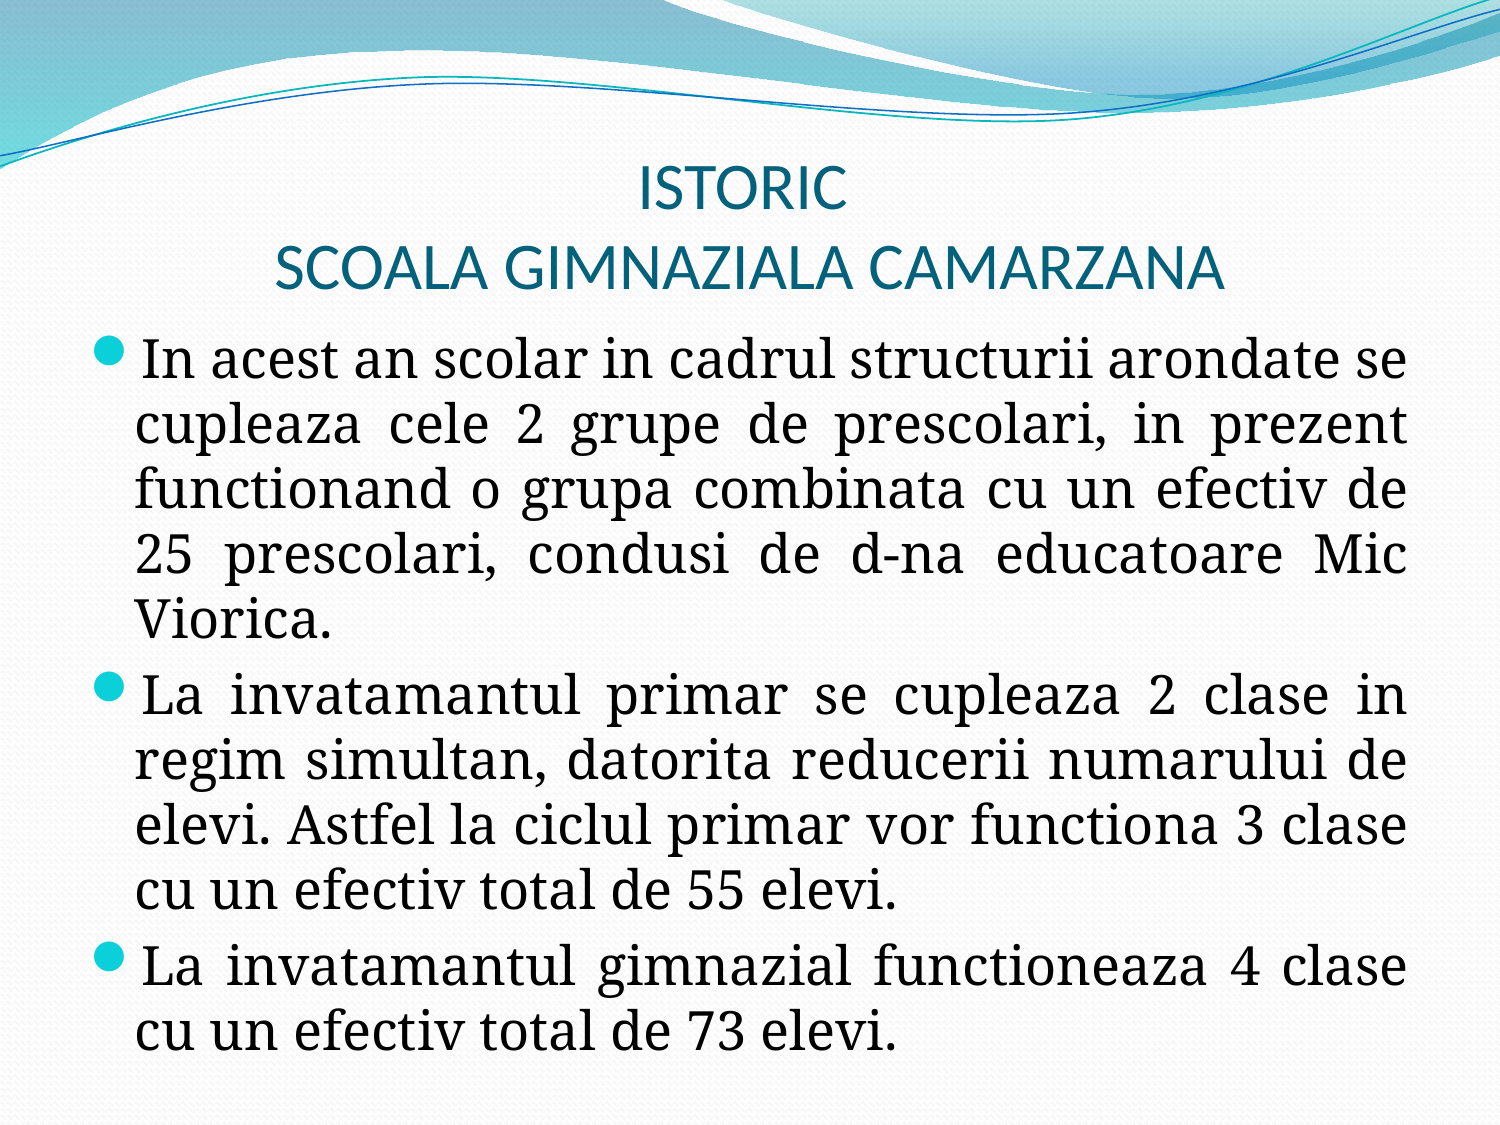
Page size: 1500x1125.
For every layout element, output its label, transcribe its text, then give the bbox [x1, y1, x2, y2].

list In acest an scolar in cadrul structurii arondate se cupleaza cele 2 grupe de prescolari, in prezent functionand o grupa combinata cu un efectiv de 25 prescolari, condusi de d-na educatoare Mic Viorica. La invatamantul primar se cupleaza 2 clase in regim simultan, datorita reducerii numarului de elevi. Astfel la ciclul primar vor functiona 3 clase cu un efectiv total de 55 elevi. La invatamantul gimnazial functioneaza 4 clase cu un efectiv total de 73 elevi. [75, 317, 1425, 1038]
title ISTORIC SCOALA GIMNAZIALA CAMARZANA [75, 115, 1425, 303]
